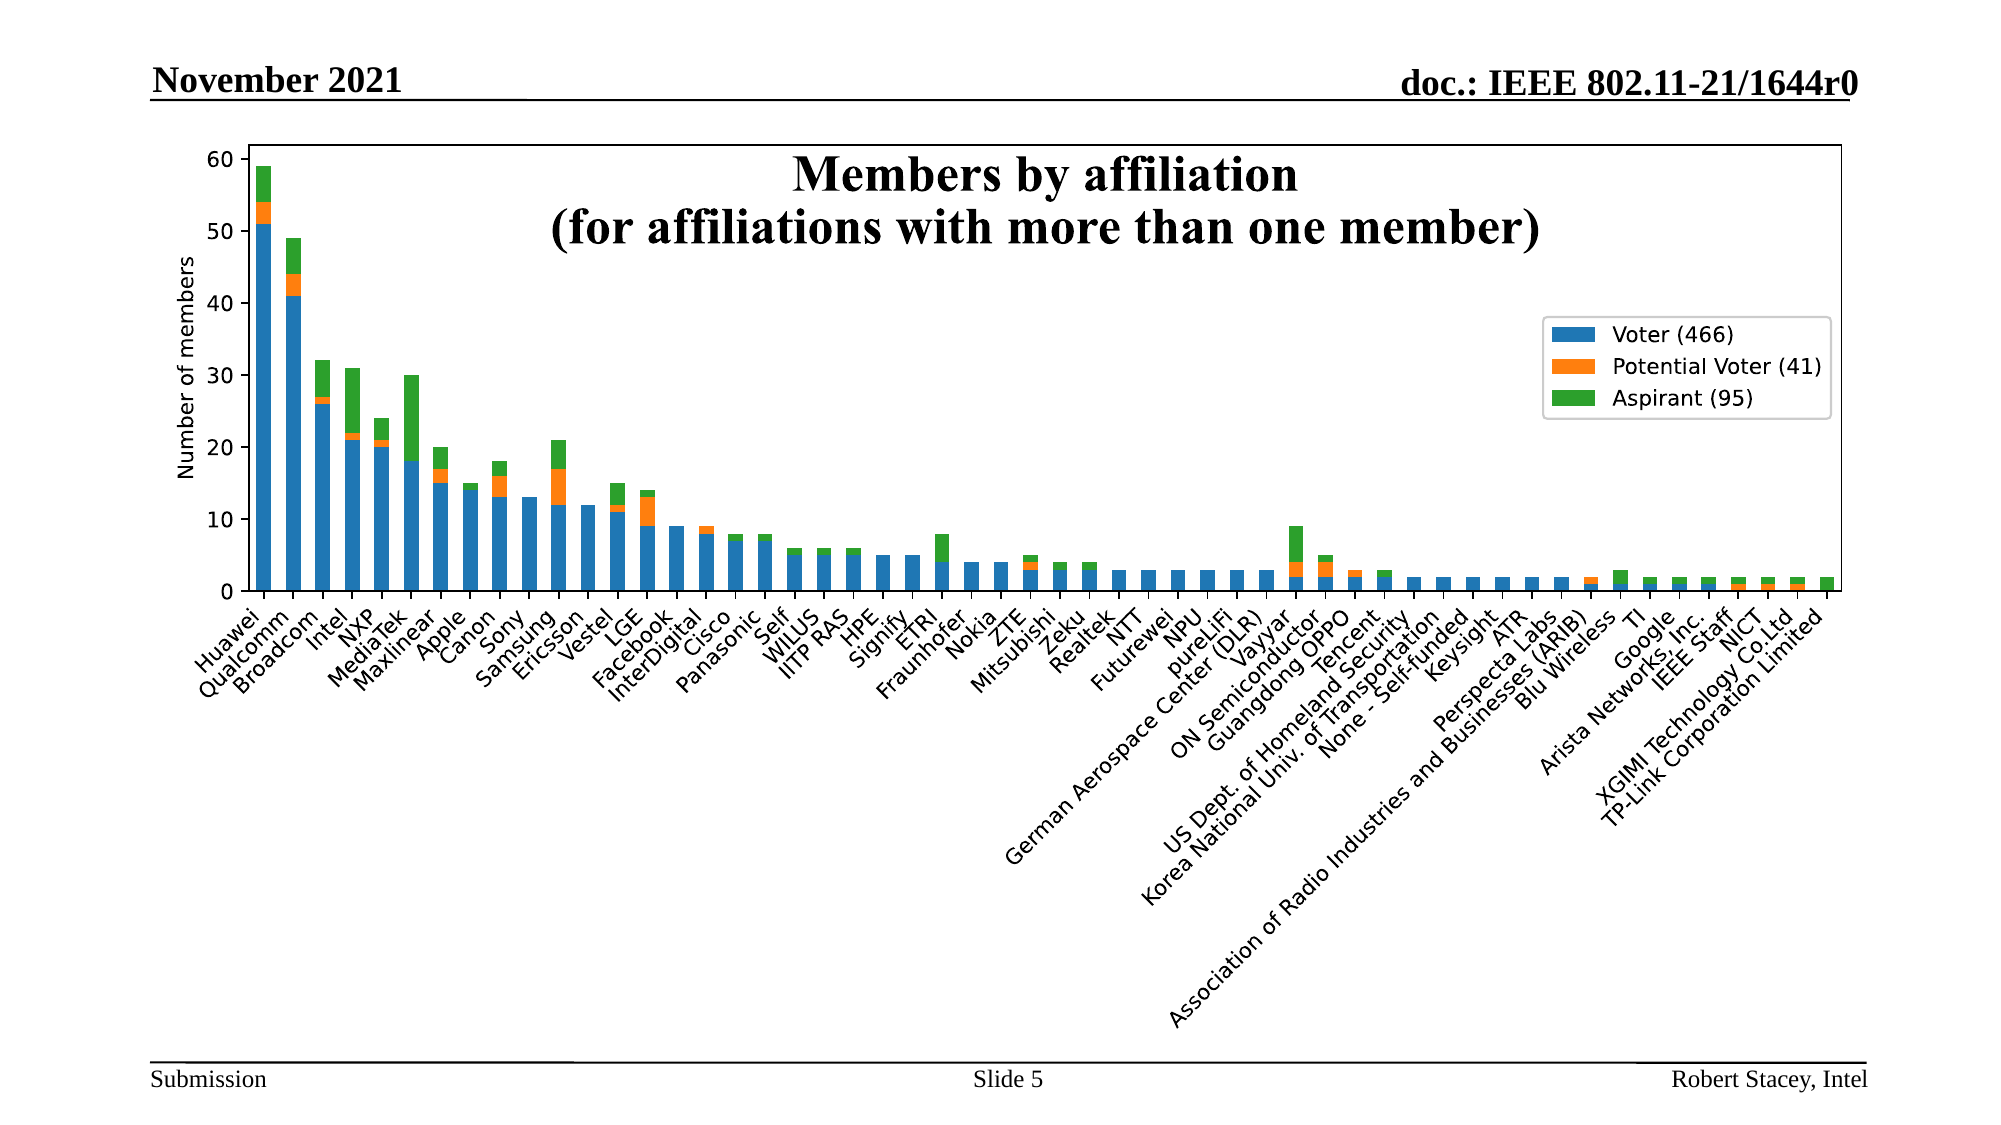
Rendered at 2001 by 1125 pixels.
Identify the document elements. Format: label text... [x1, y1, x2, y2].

footer Robert Stacey, Intel [1512, 1066, 1869, 1125]
slide_number Slide 5 [950, 1067, 1067, 1123]
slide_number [152, 0, 406, 101]
picture [152, 121, 1869, 1060]
